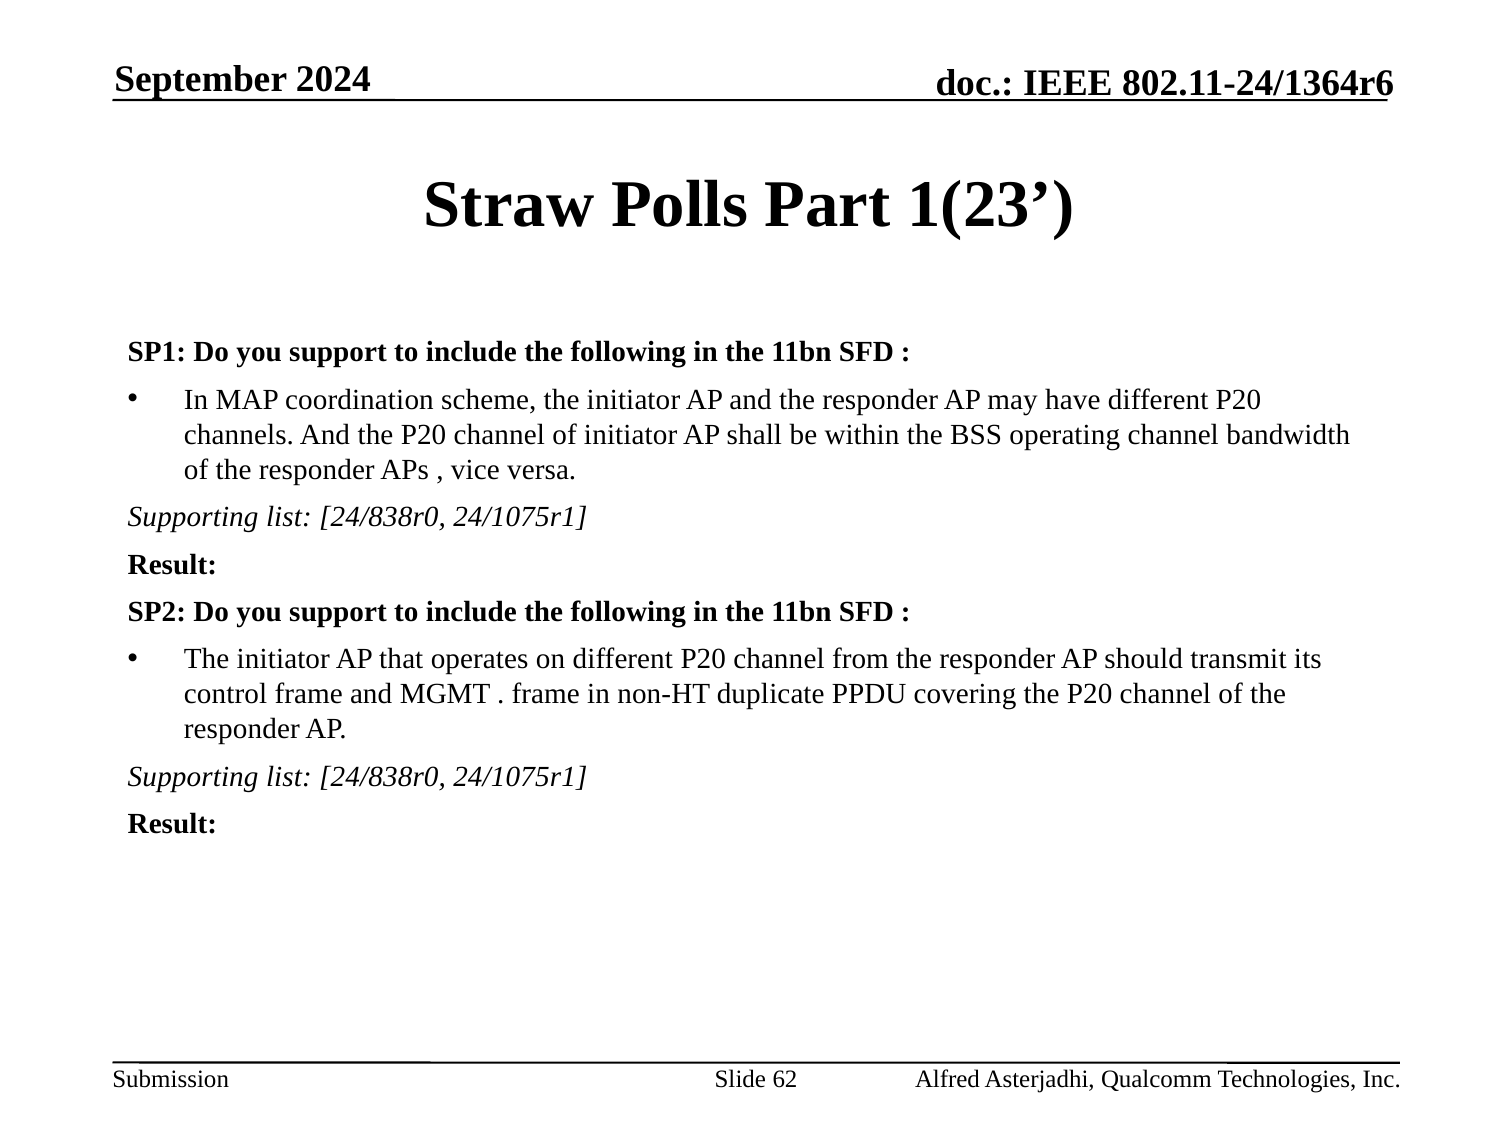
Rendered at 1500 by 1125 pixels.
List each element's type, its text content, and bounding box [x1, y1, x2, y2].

footer Alfred Asterjadhi, Qualcomm Technologies, Inc. [878, 1061, 1402, 1093]
slide_number Slide 62 [712, 1061, 800, 1123]
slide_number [114, 54, 423, 100]
list SP1: Do you support to include the following in the 11bn SFD : In MAP coordination scheme, the initiator AP and the responder AP may have different P20 channels. And the P20 channel of initiator AP shall be within the BSS operating channel bandwidth of the responder APs , vice versa. Supporting list: [24/838r0, 24/1075r1] Result: SP2: Do you support to include the following in the 11bn SFD : The initiator AP that operates on different P20 channel from the responder AP should transmit its control frame and MGMT . frame in non-HT duplicate PPDU covering the P20 channel of the responder AP. Supporting list: [24/838r0, 24/1075r1] Result: [112, 324, 1388, 1000]
title Straw Polls Part 1(23’) [112, 112, 1388, 288]
